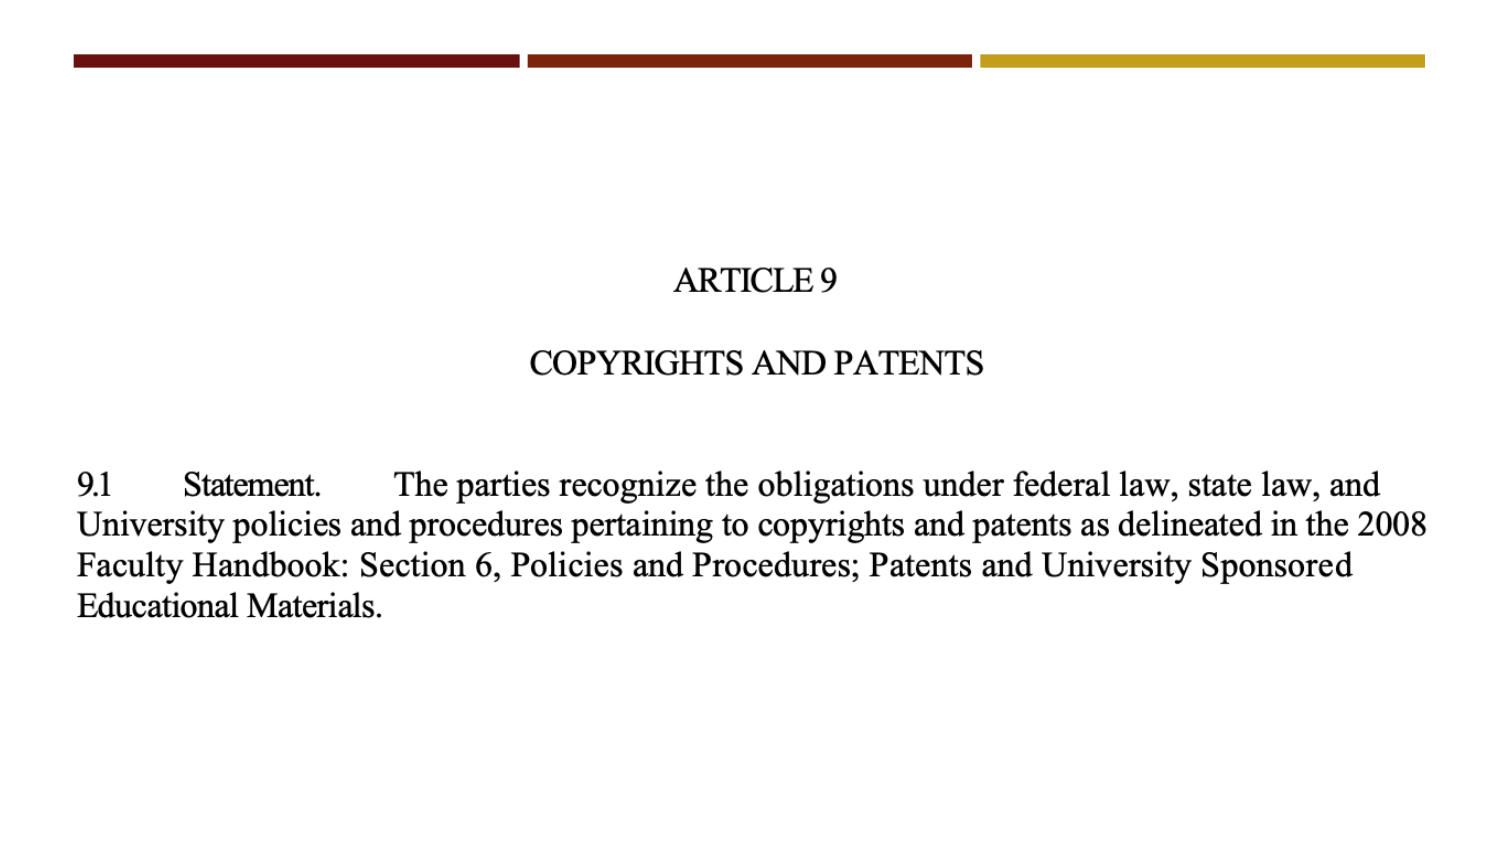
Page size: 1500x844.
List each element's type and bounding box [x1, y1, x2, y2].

picture [24, 153, 1476, 690]
